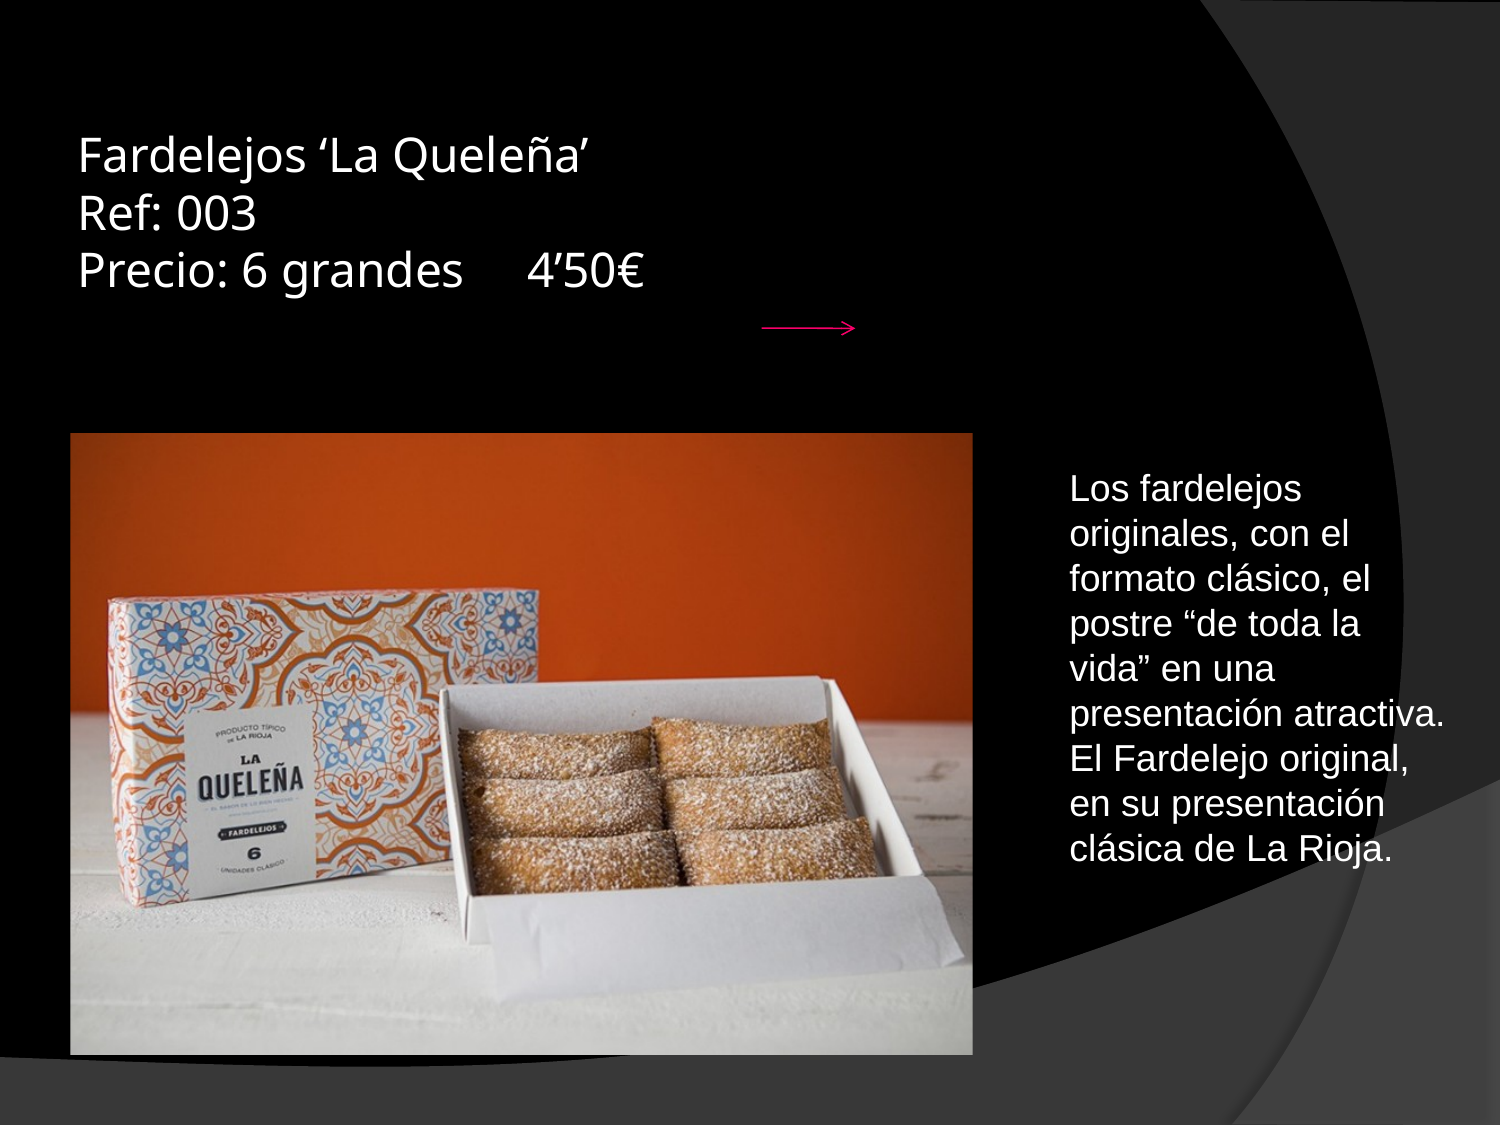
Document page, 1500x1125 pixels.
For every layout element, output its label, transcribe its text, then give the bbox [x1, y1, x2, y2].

picture [70, 433, 973, 1055]
title Fardelejos ‘La Queleña’ Ref: 003 Precio: 6 grandes 4’50€ [70, 117, 1296, 305]
text_box Los fardelejos originales, con el formato clásico, el postre “de toda la vida” en una presentación atractiva. El Fardelejo original, en su presentación clásica de La Rioja. [1054, 456, 1465, 922]
